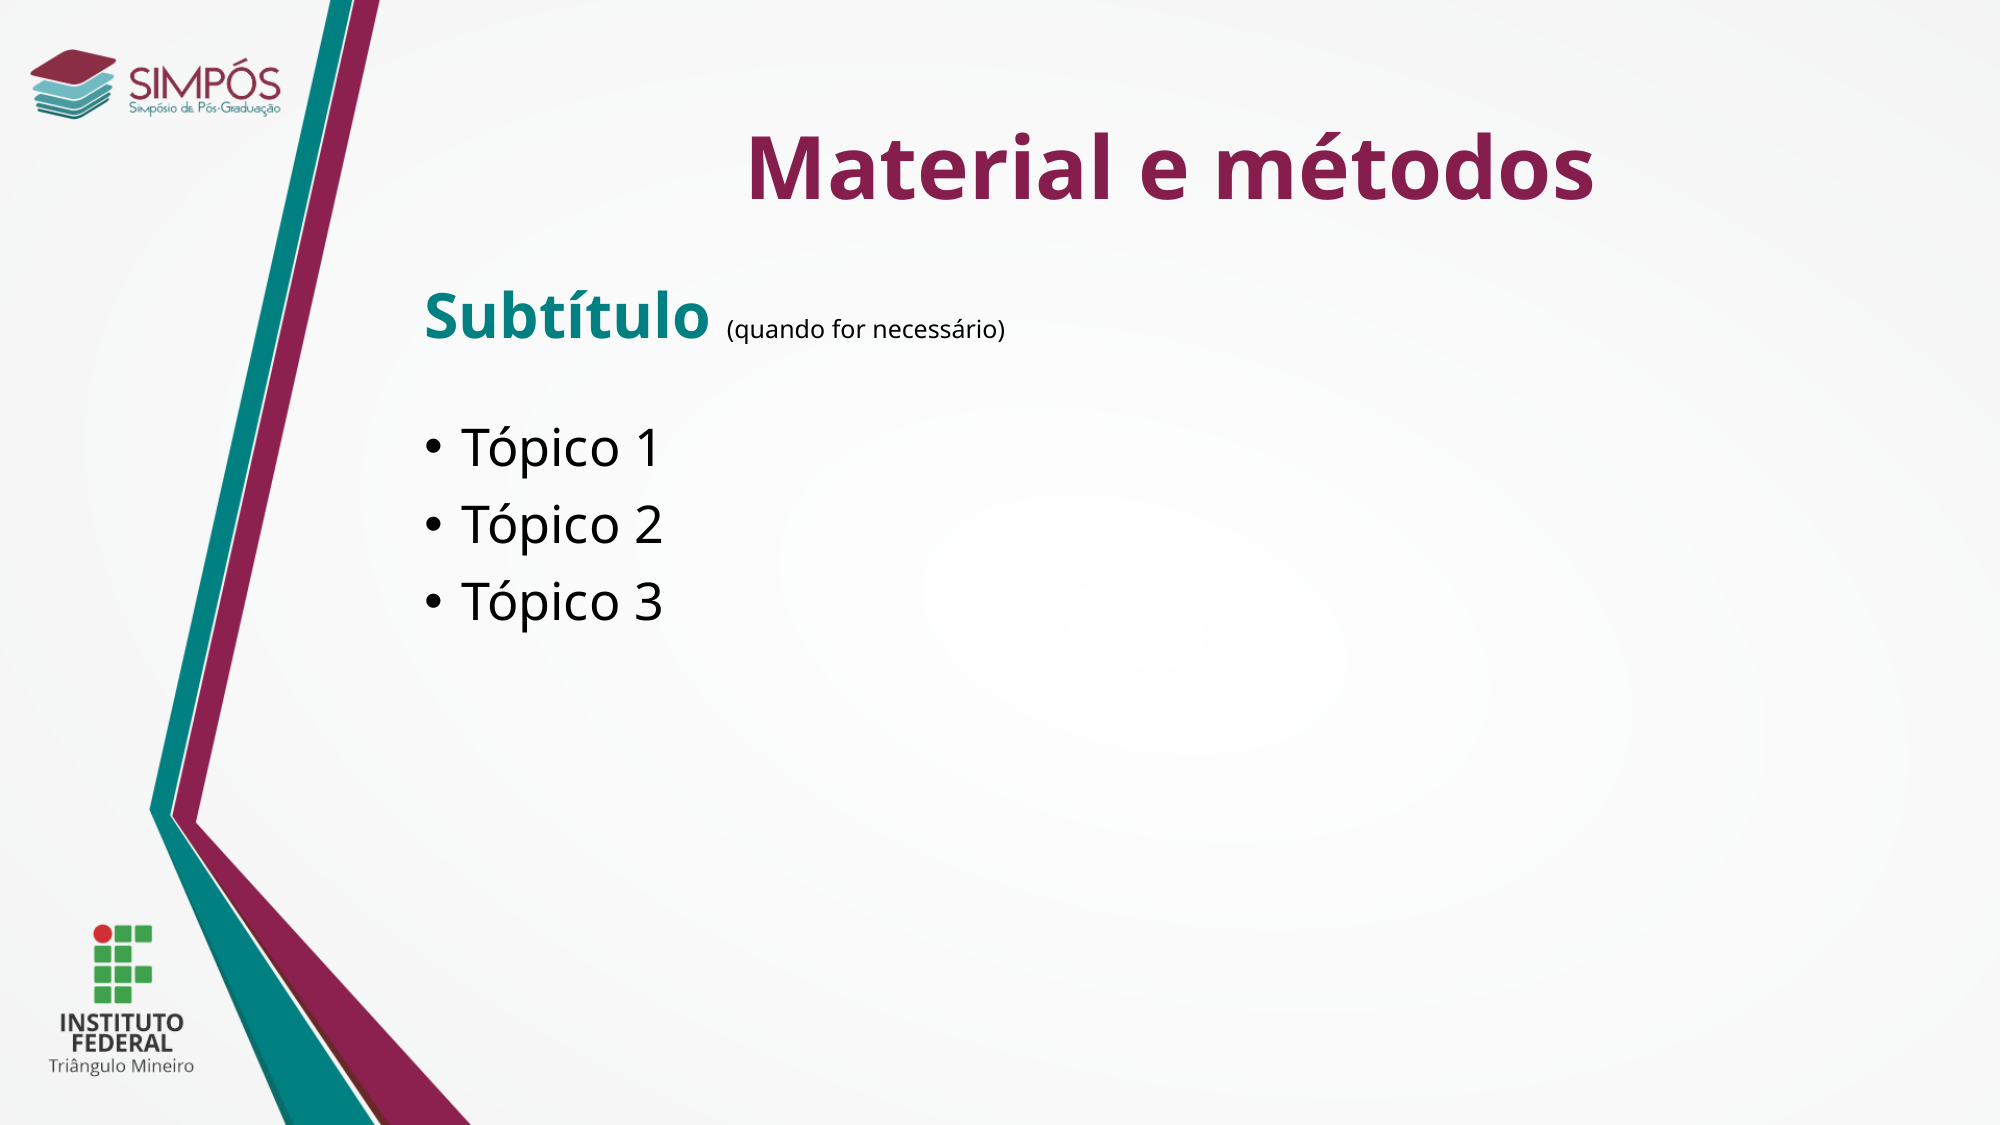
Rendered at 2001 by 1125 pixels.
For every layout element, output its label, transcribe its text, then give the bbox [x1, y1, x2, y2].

list Subtítulo (quando for necessário) Tópico 1 Tópico 2 Tópico 3 [409, 277, 1933, 1060]
picture [0, 0, 2001, 1125]
text_box Material e métodos [407, 104, 1933, 225]
